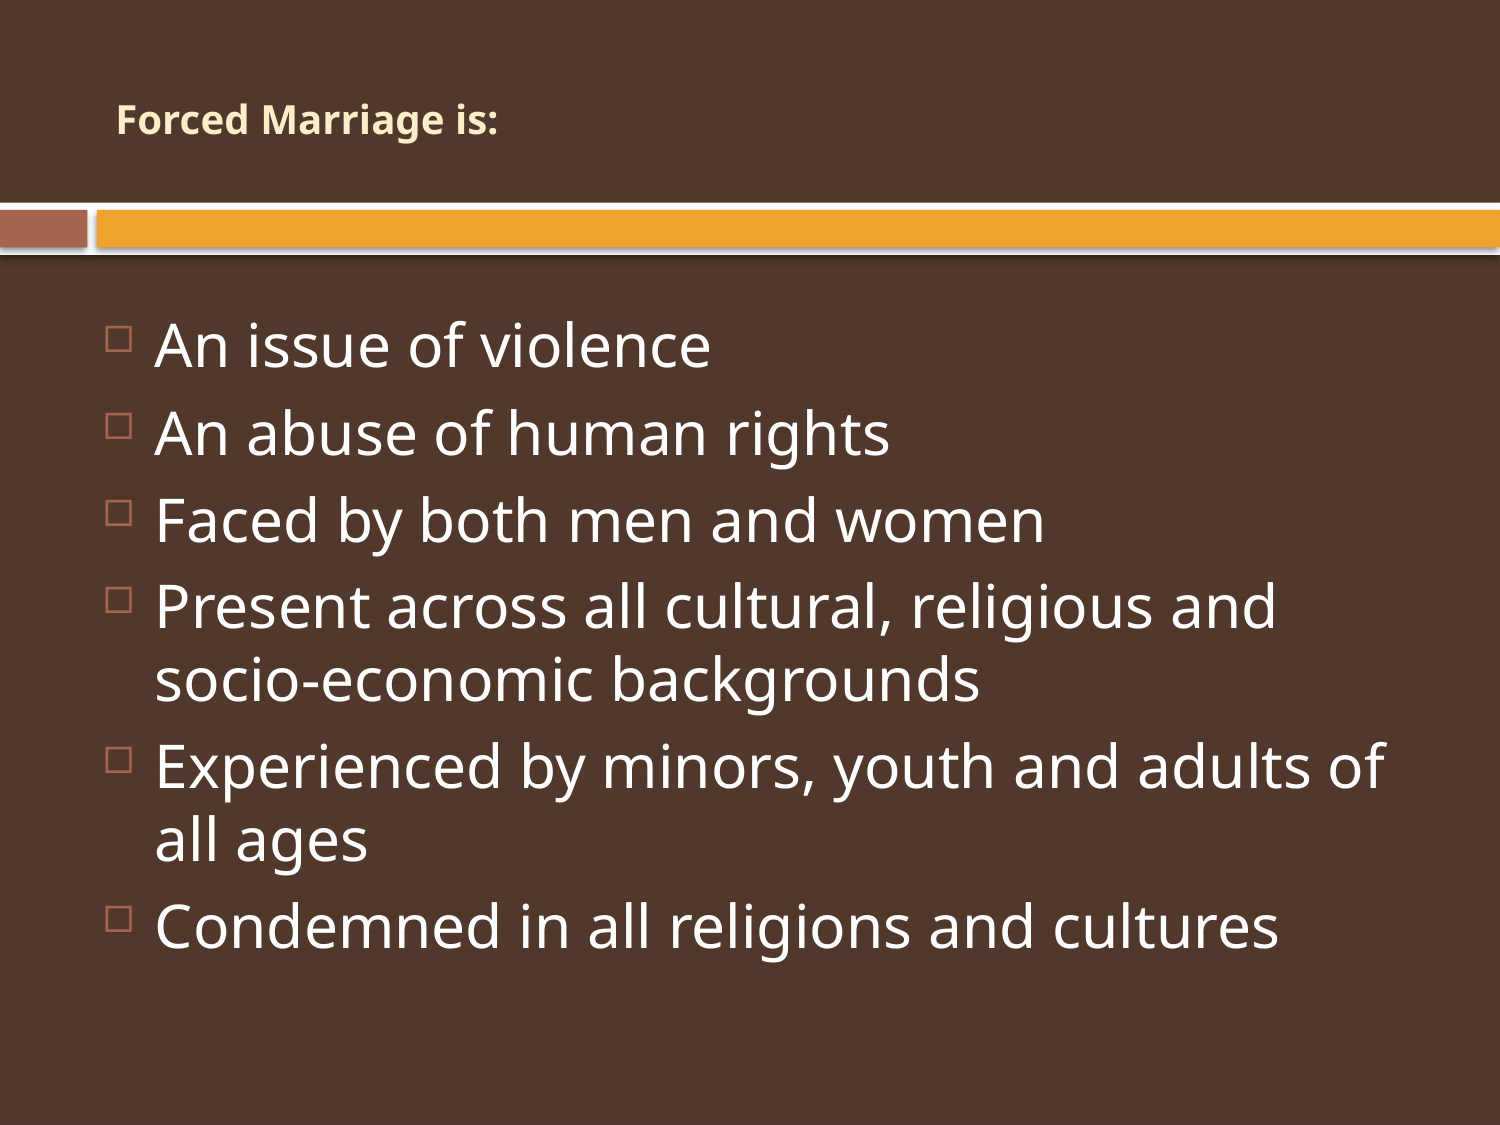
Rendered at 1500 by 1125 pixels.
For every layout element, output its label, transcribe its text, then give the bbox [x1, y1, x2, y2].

list An issue of violence An abuse of human rights Faced by both men and women Present across all cultural, religious and socio-economic backgrounds Experienced by minors, youth and adults of all ages Condemned in all religions and cultures [87, 299, 1426, 1038]
title Forced Marriage is: [100, 37, 1439, 201]
